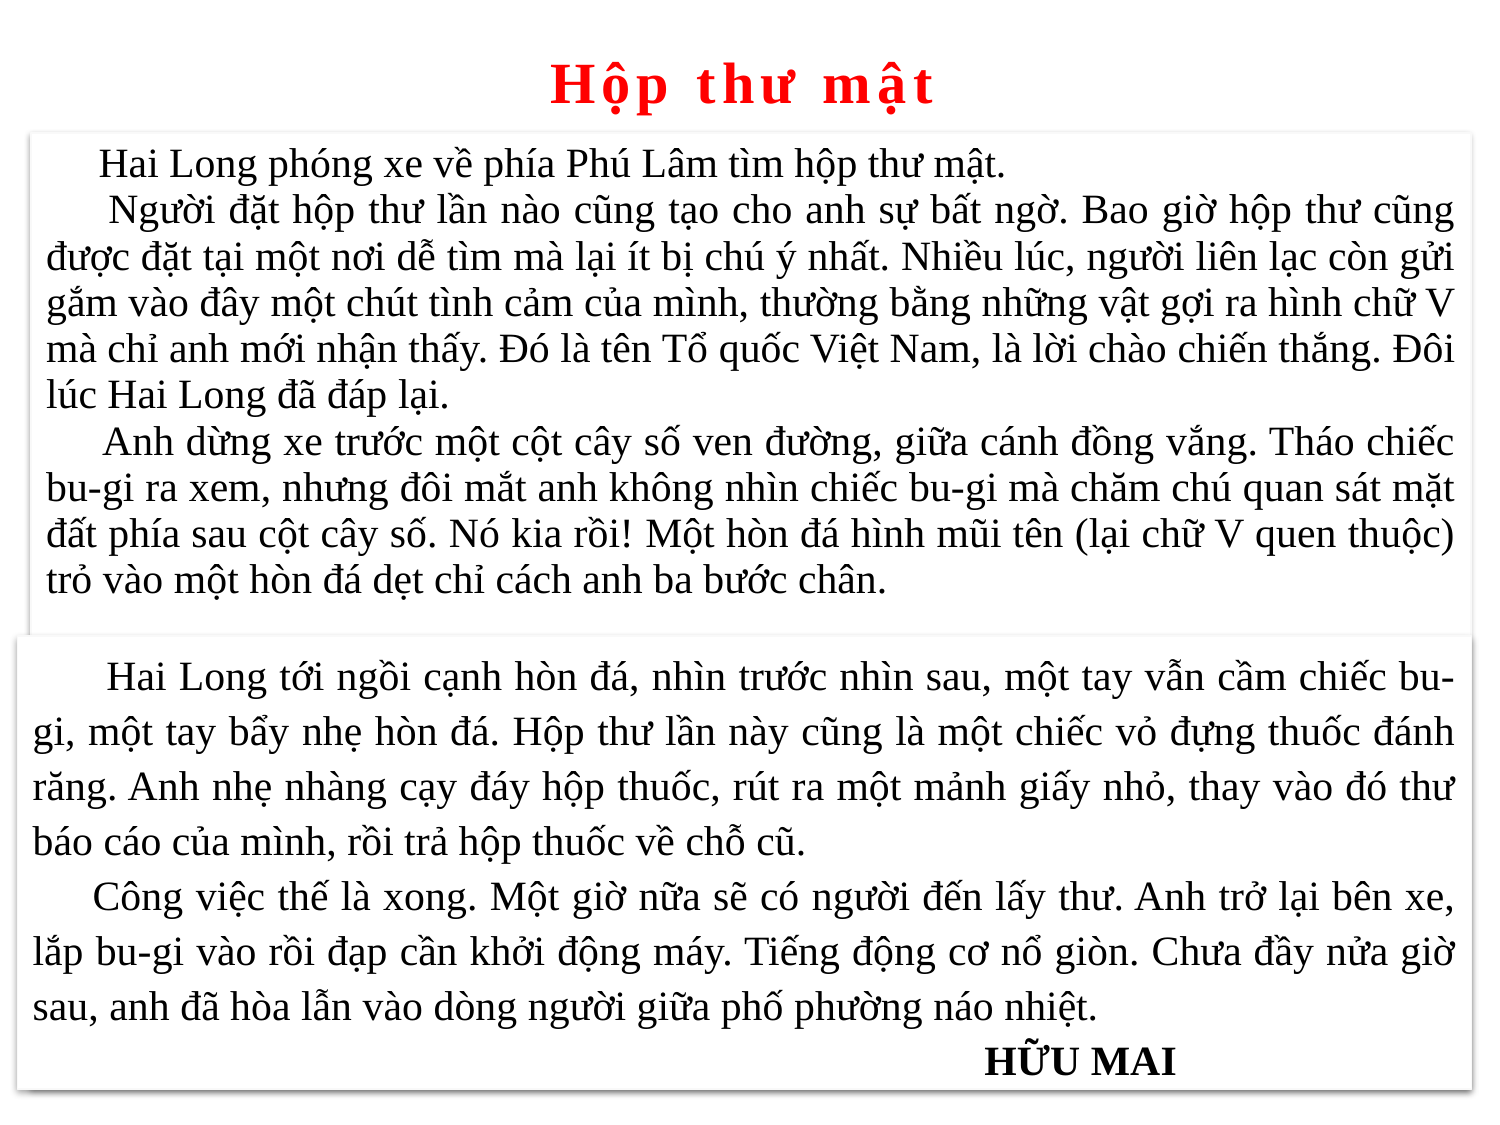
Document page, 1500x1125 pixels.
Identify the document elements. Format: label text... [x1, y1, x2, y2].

text_box Hai Long tới ngồi cạnh hòn đá, nhìn trước nhìn sau, một tay vẫn cầm chiếc bu-gi, một tay bẩy nhẹ hòn đá. Hộp thư lần này cũng là một chiếc vỏ đựng thuốc đánh răng. Anh nhẹ nhàng cạy đáy hộp thuốc, rút ra một mảnh giấy nhỏ, thay vào đó thư báo cáo của mình, rồi trả hộp thuốc về chỗ cũ. Công việc thế là xong. Một giờ nữa sẽ có người đến lấy thư. Anh trở lại bên xe, lắp bu-gi vào rồi đạp cần khởi động máy. Tiếng động cơ nổ giòn. Chưa đầy nửa giờ sau, anh đã hòa lẫn vào dòng người giữa phố phường náo nhiệt. HỮU MAI [17, 635, 1472, 1090]
text_box Hộp thư mật [174, 37, 1309, 123]
text_box Hai Long phóng xe về phía Phú Lâm tìm hộp thư mật. Người đặt hộp thư lần nào cũng tạo cho anh sự bất ngờ. Bao giờ hộp thư cũng được đặt tại một nơi dễ tìm mà lại ít bị chú ý nhất. Nhiều lúc, người liên lạc còn gửi gắm vào đây một chút tình cảm của mình, thường bằng những vật gợi ra hình chữ V mà chỉ anh mới nhận thấy. Đó là tên Tổ quốc Việt Nam, là lời chào chiến thắng. Đôi lúc Hai Long đã đáp lại. Anh dừng xe trước một cột cây số ven đường, giữa cánh đồng vắng. Tháo chiếc bu-gi ra xem, nhưng đôi mắt anh không nhìn chiếc bu-gi mà chăm chú quan sát mặt đất phía sau cột cây số. Nó kia rồi! Một hòn đá hình mũi tên (lại chữ V quen thuộc) trỏ vào một hòn đá dẹt chỉ cách anh ba bước chân. [30, 132, 1472, 635]
